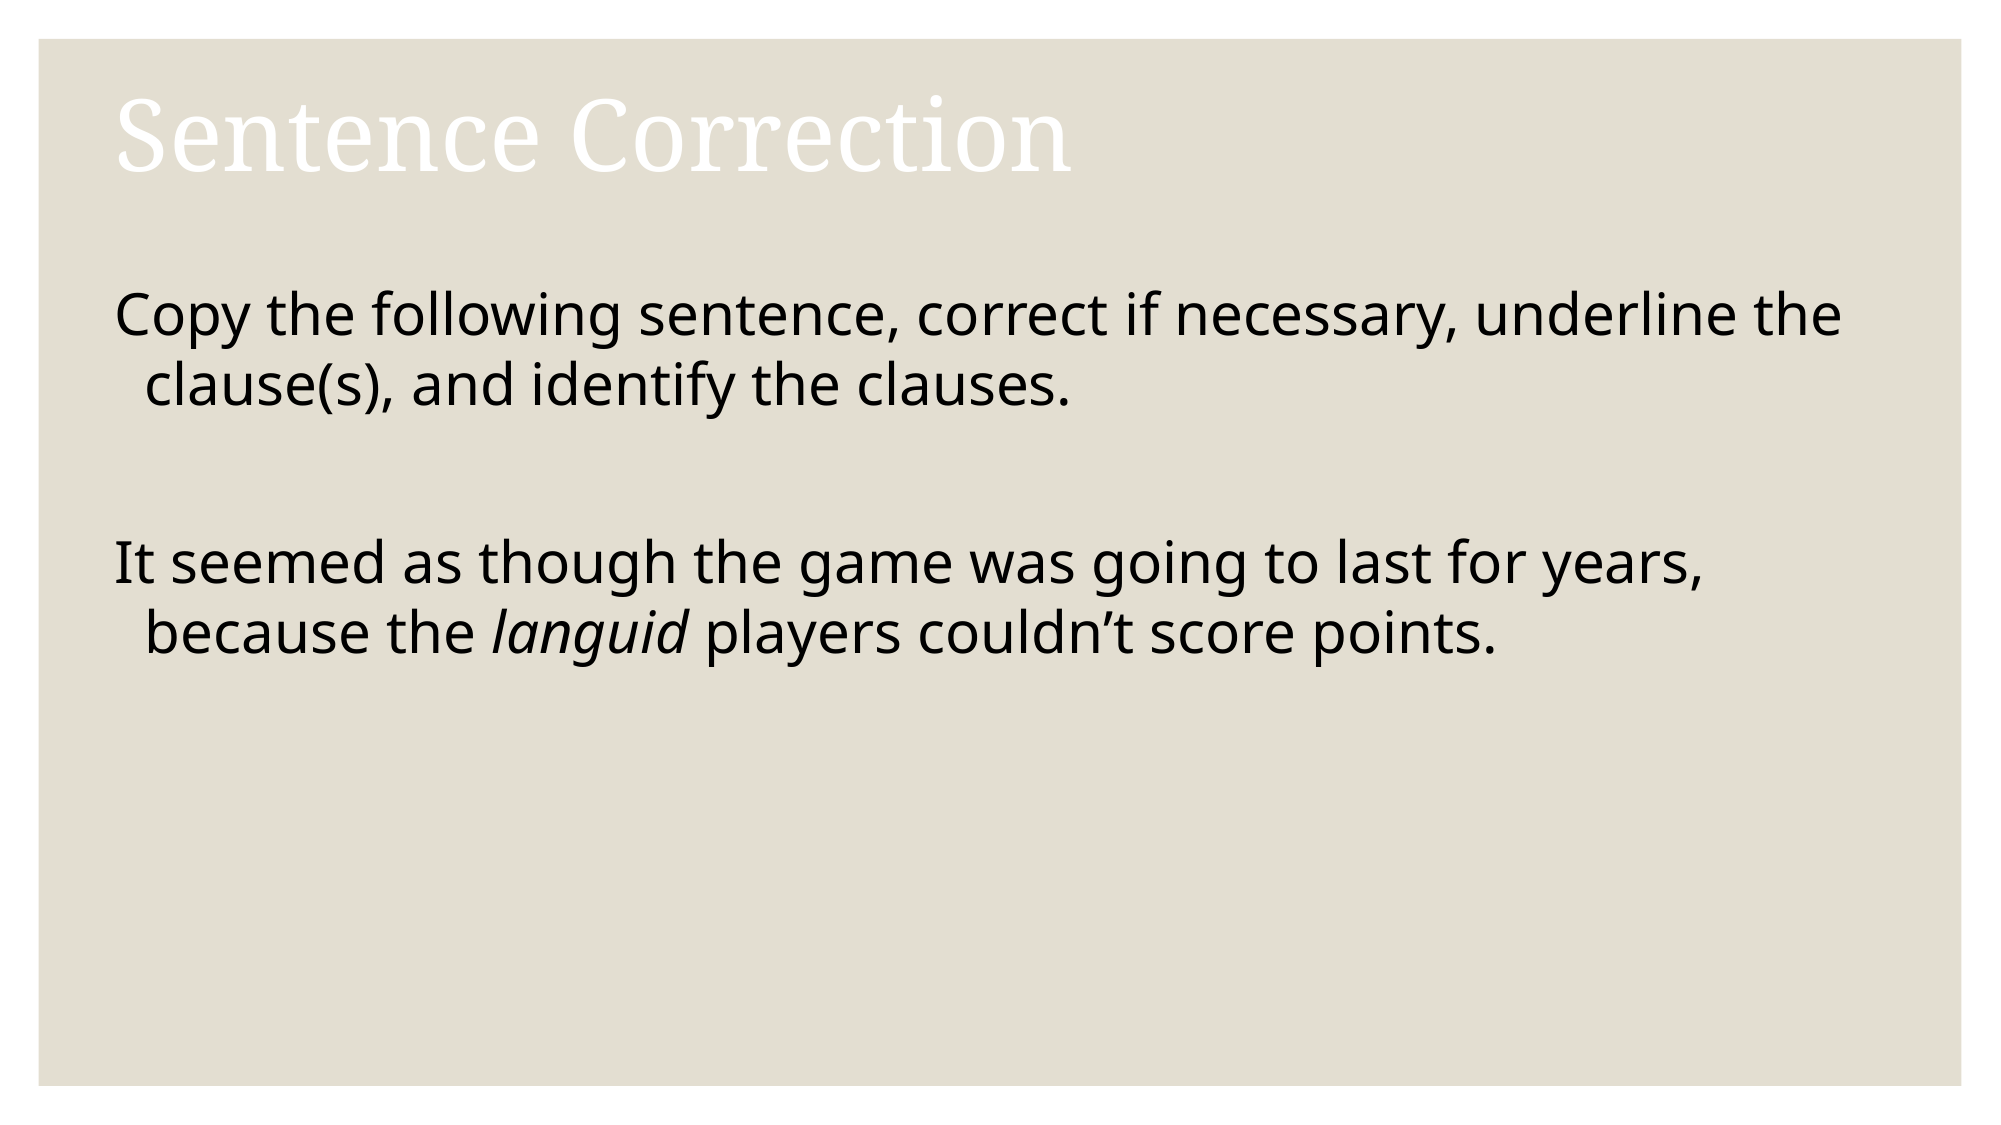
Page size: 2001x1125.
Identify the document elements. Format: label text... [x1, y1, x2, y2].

list Copy the following sentence, correct if necessary, underline the clause(s), and identify the clauses. It seemed as though the game was going to last for years, because the languid players couldn’t score points. [99, 262, 1900, 1078]
title Sentence Correction [99, 45, 1900, 233]
